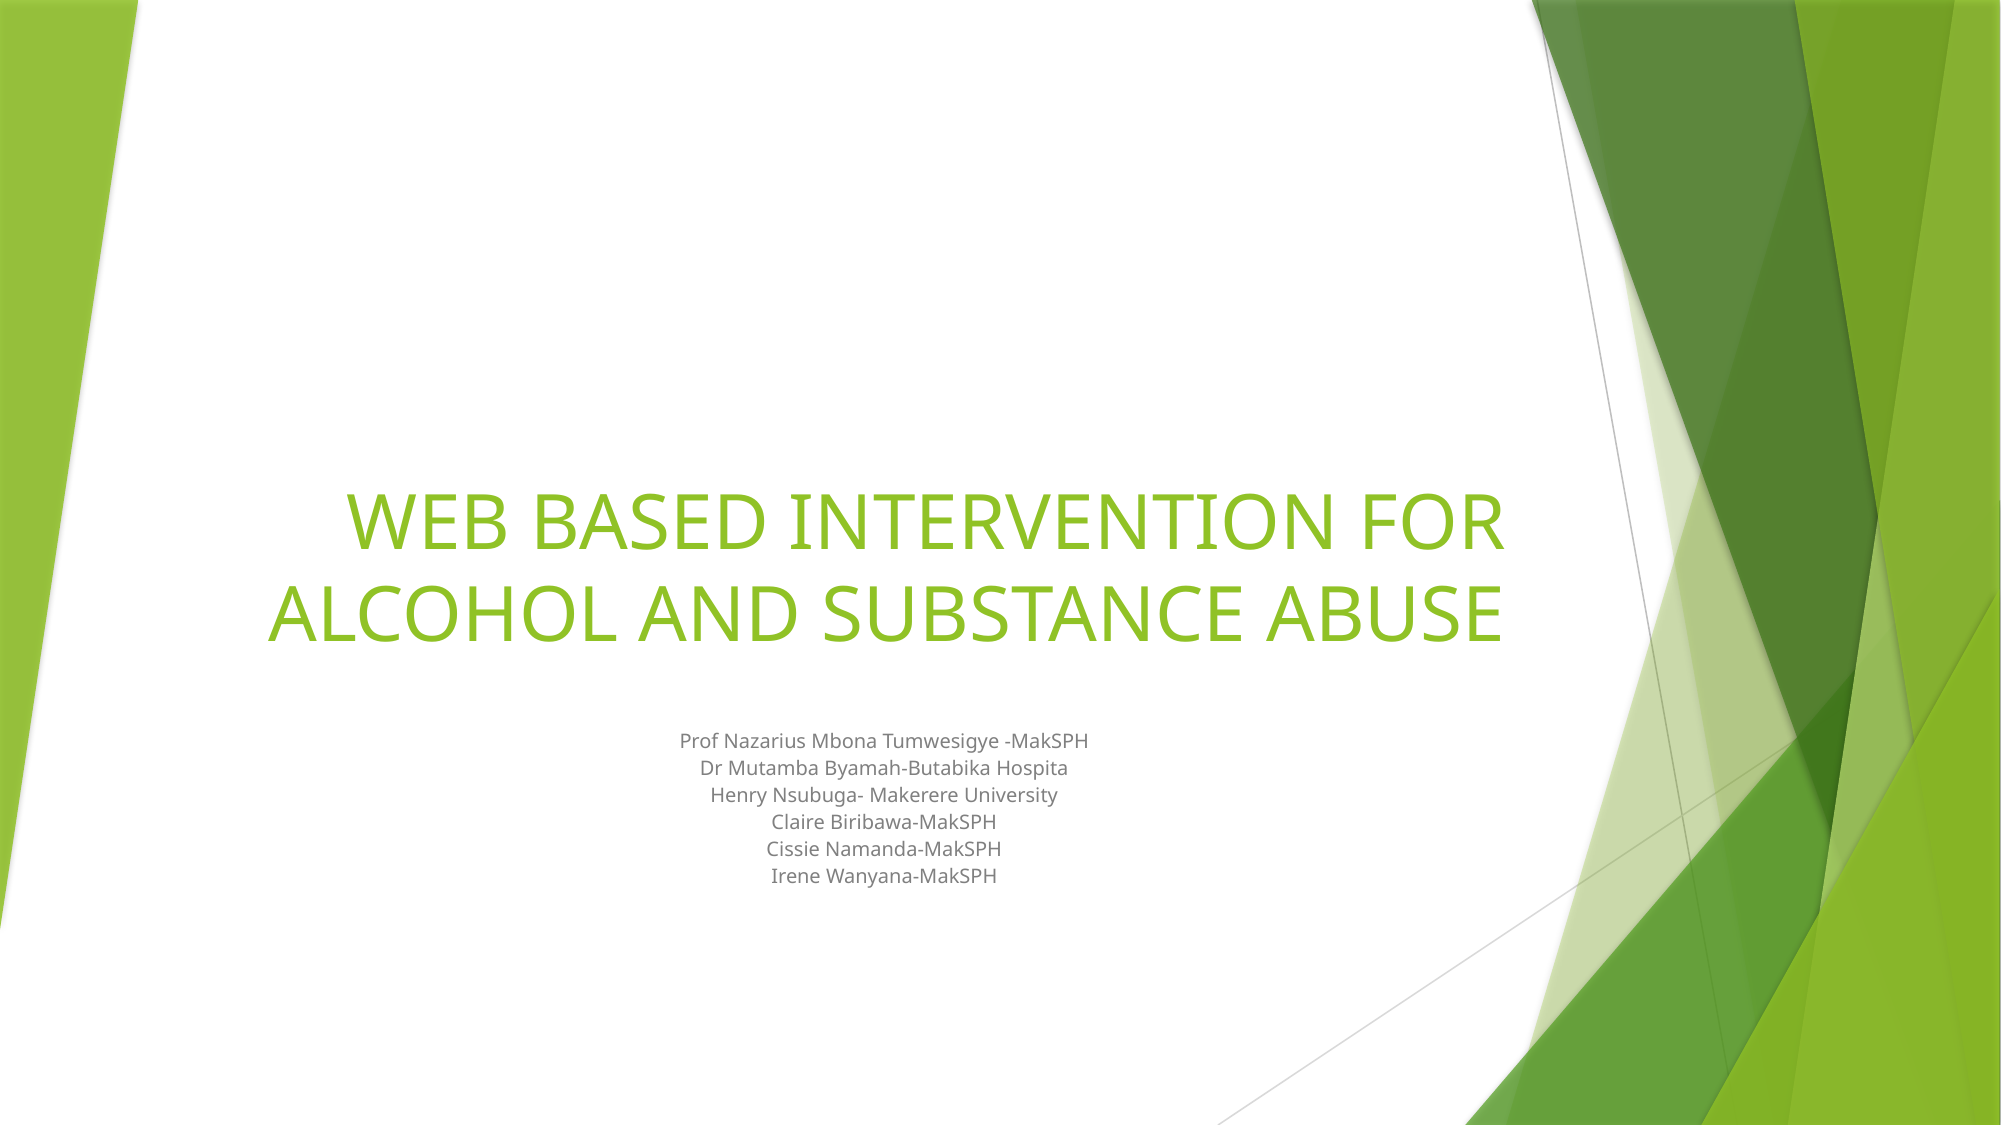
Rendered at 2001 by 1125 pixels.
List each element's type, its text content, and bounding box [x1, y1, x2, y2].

subtitle Prof Nazarius Mbona Tumwesigye -MakSPH Dr Mutamba Byamah-Butabika Hospita Henry Nsubuga- Makerere University Claire Biribawa-MakSPH Cissie Namanda-MakSPH Irene Wanyana-MakSPH [247, 721, 1522, 902]
title WEB BASED INTERVENTION FOR ALCOHOL AND SUBSTANCE ABUSE [247, 394, 1522, 665]
